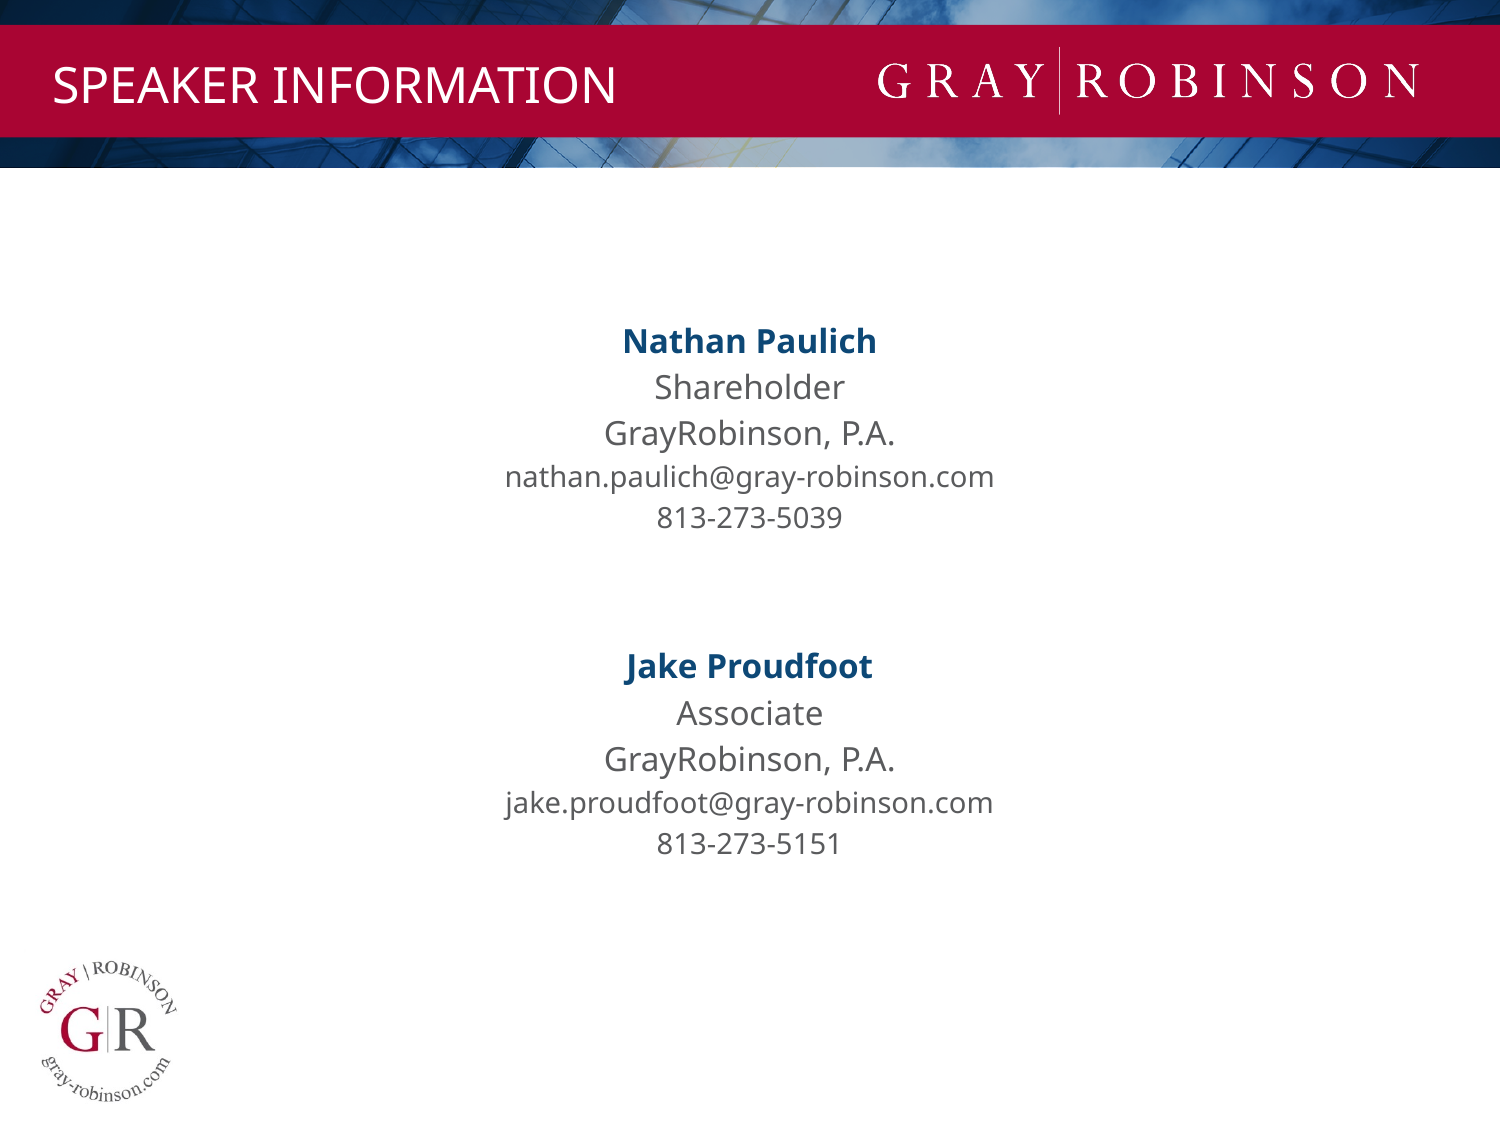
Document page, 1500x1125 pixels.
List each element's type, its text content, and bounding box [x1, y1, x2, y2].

picture [862, 42, 1434, 120]
text_box Nathan Paulich Shareholder GrayRobinson, P.A. nathan.paulich@gray-robinson.com 813-273-5039 [437, 312, 1063, 542]
picture [0, 0, 1500, 24]
text_box SPEAKER INFORMATION [37, 45, 800, 121]
text_box Jake Proudfoot Associate GrayRobinson, P.A. jake.proudfoot@gray-robinson.com 813-273-5151 [437, 638, 1063, 868]
picture [24, 949, 188, 1113]
picture [0, 138, 1500, 168]
